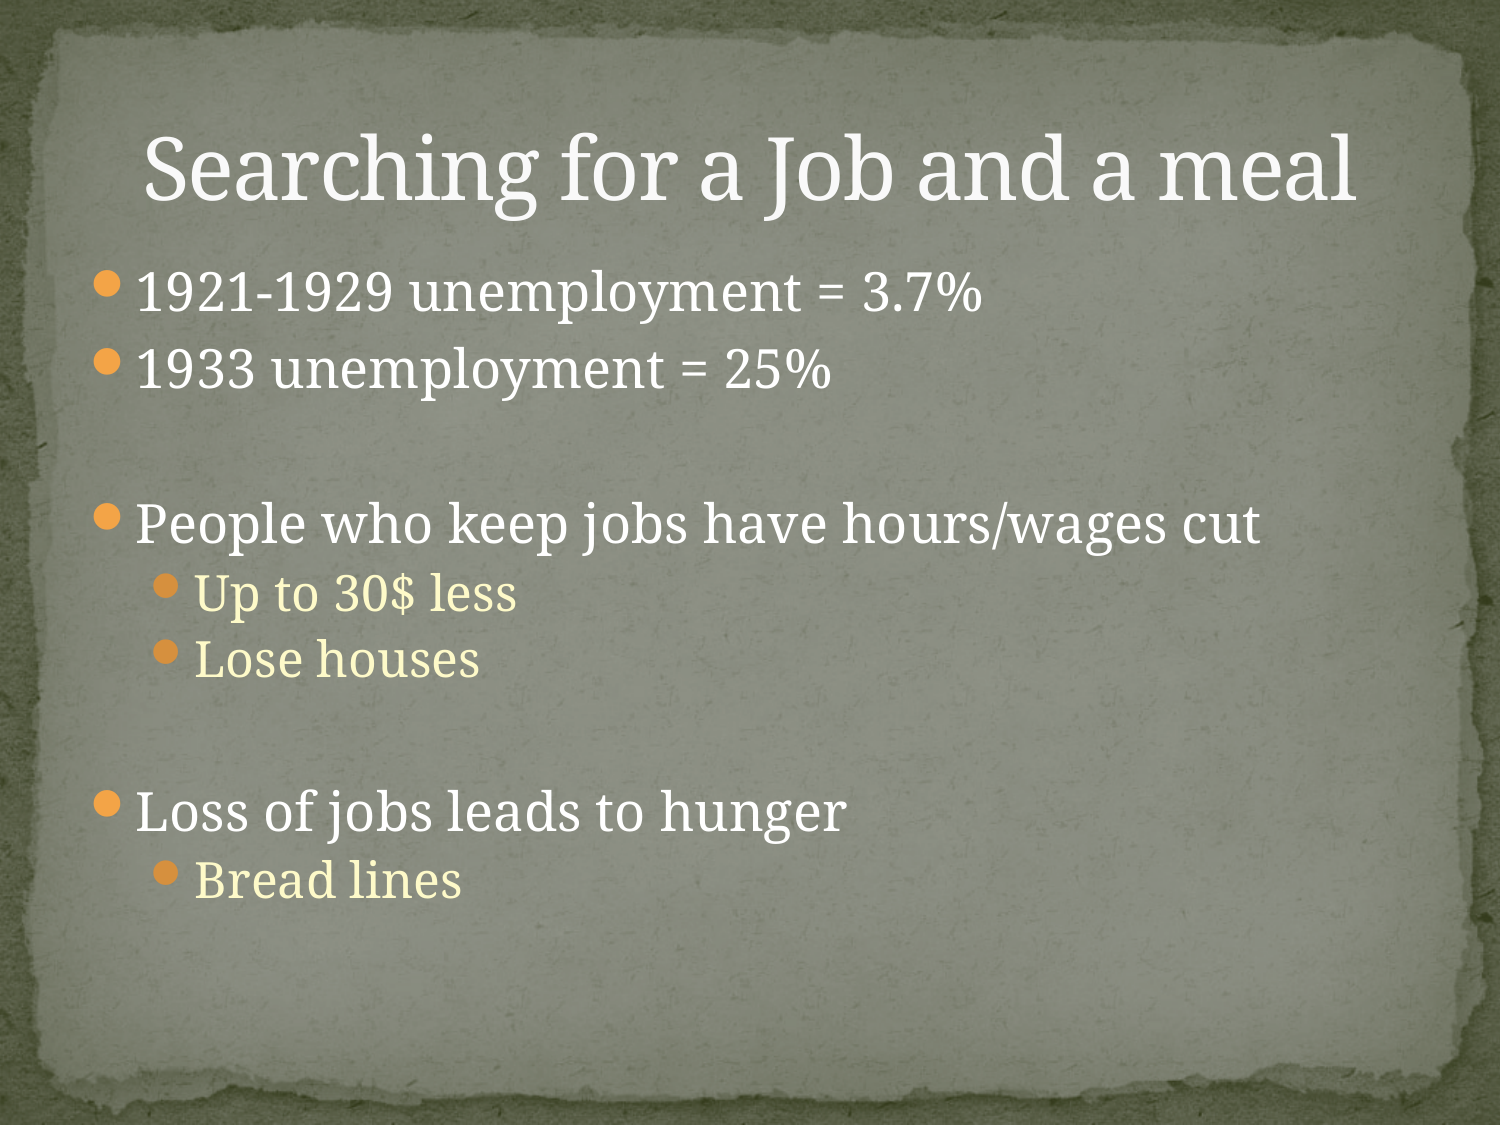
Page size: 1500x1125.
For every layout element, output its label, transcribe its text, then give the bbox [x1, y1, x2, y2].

list 1921-1929 unemployment = 3.7% 1933 unemployment = 25% People who keep jobs have hours/wages cut Up to 30$ less Lose houses Loss of jobs leads to hunger Bread lines [75, 249, 1425, 1000]
title Searching for a Job and a meal [74, 24, 1425, 225]
